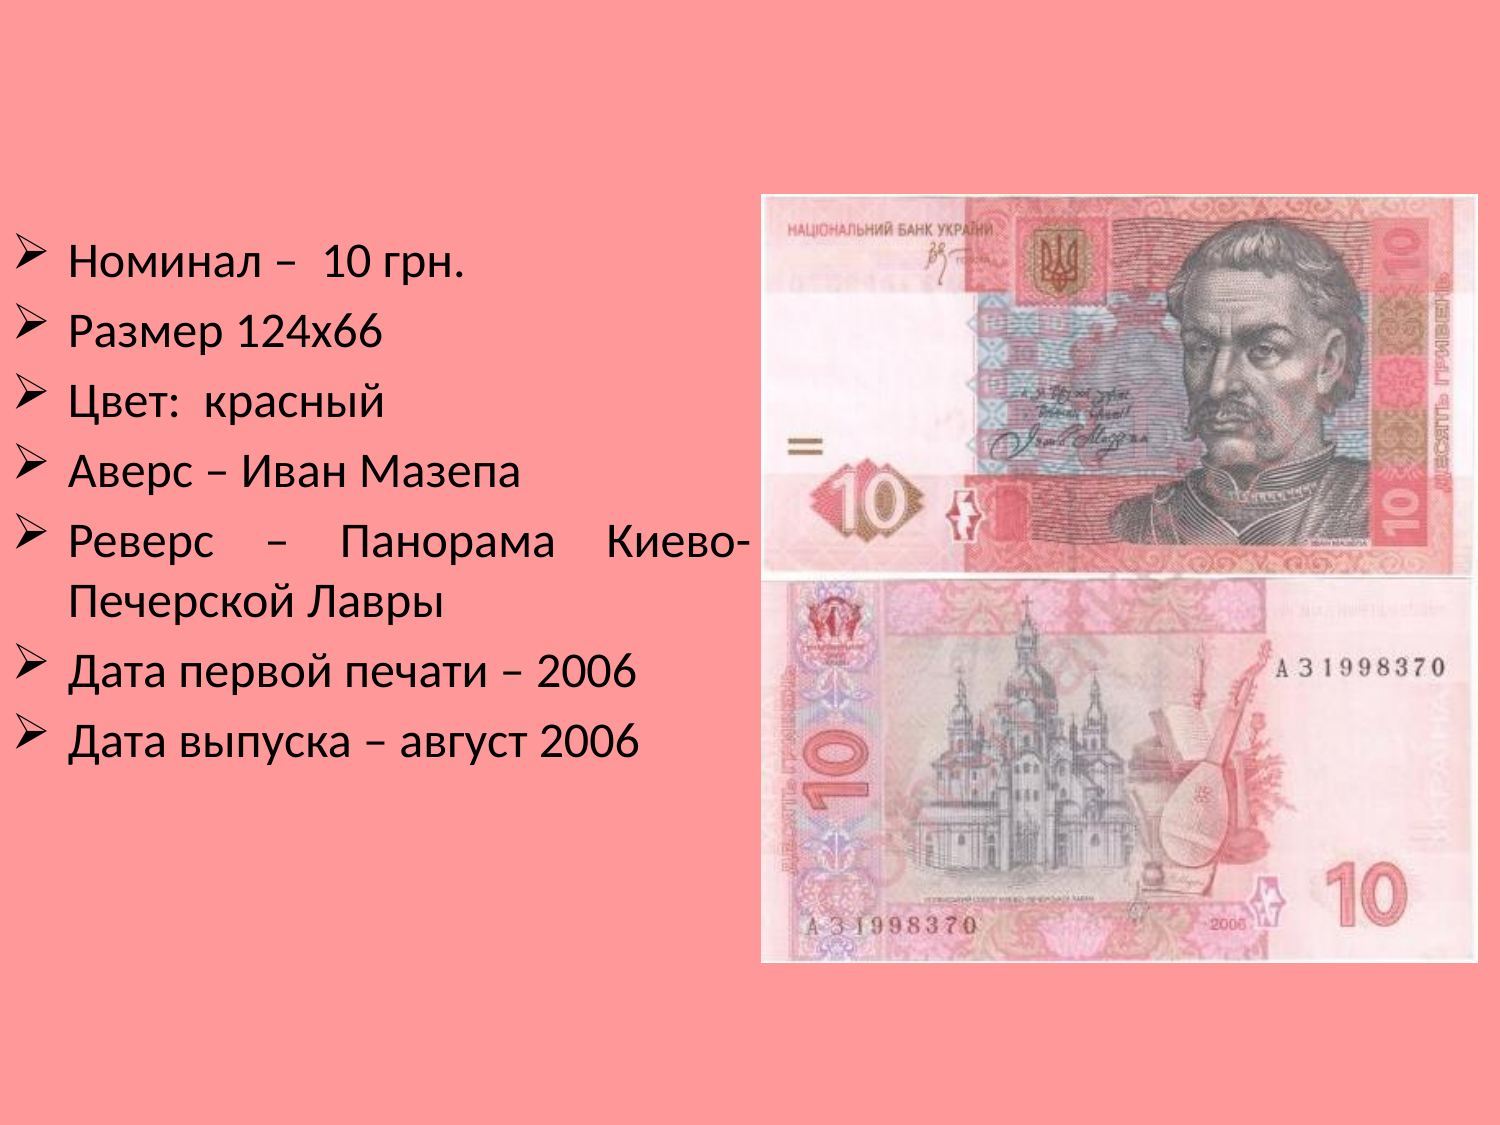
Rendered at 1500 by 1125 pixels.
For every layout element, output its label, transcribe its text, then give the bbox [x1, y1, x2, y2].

picture [761, 194, 1478, 963]
list Номинал – 10 грн. Размер 124х66 Цвет: красный Аверс – Иван Мазепа Реверс – Панорама Киево-Печерской Лавры Дата первой печати – 2006 Дата выпуска – август 2006 [0, 220, 756, 963]
